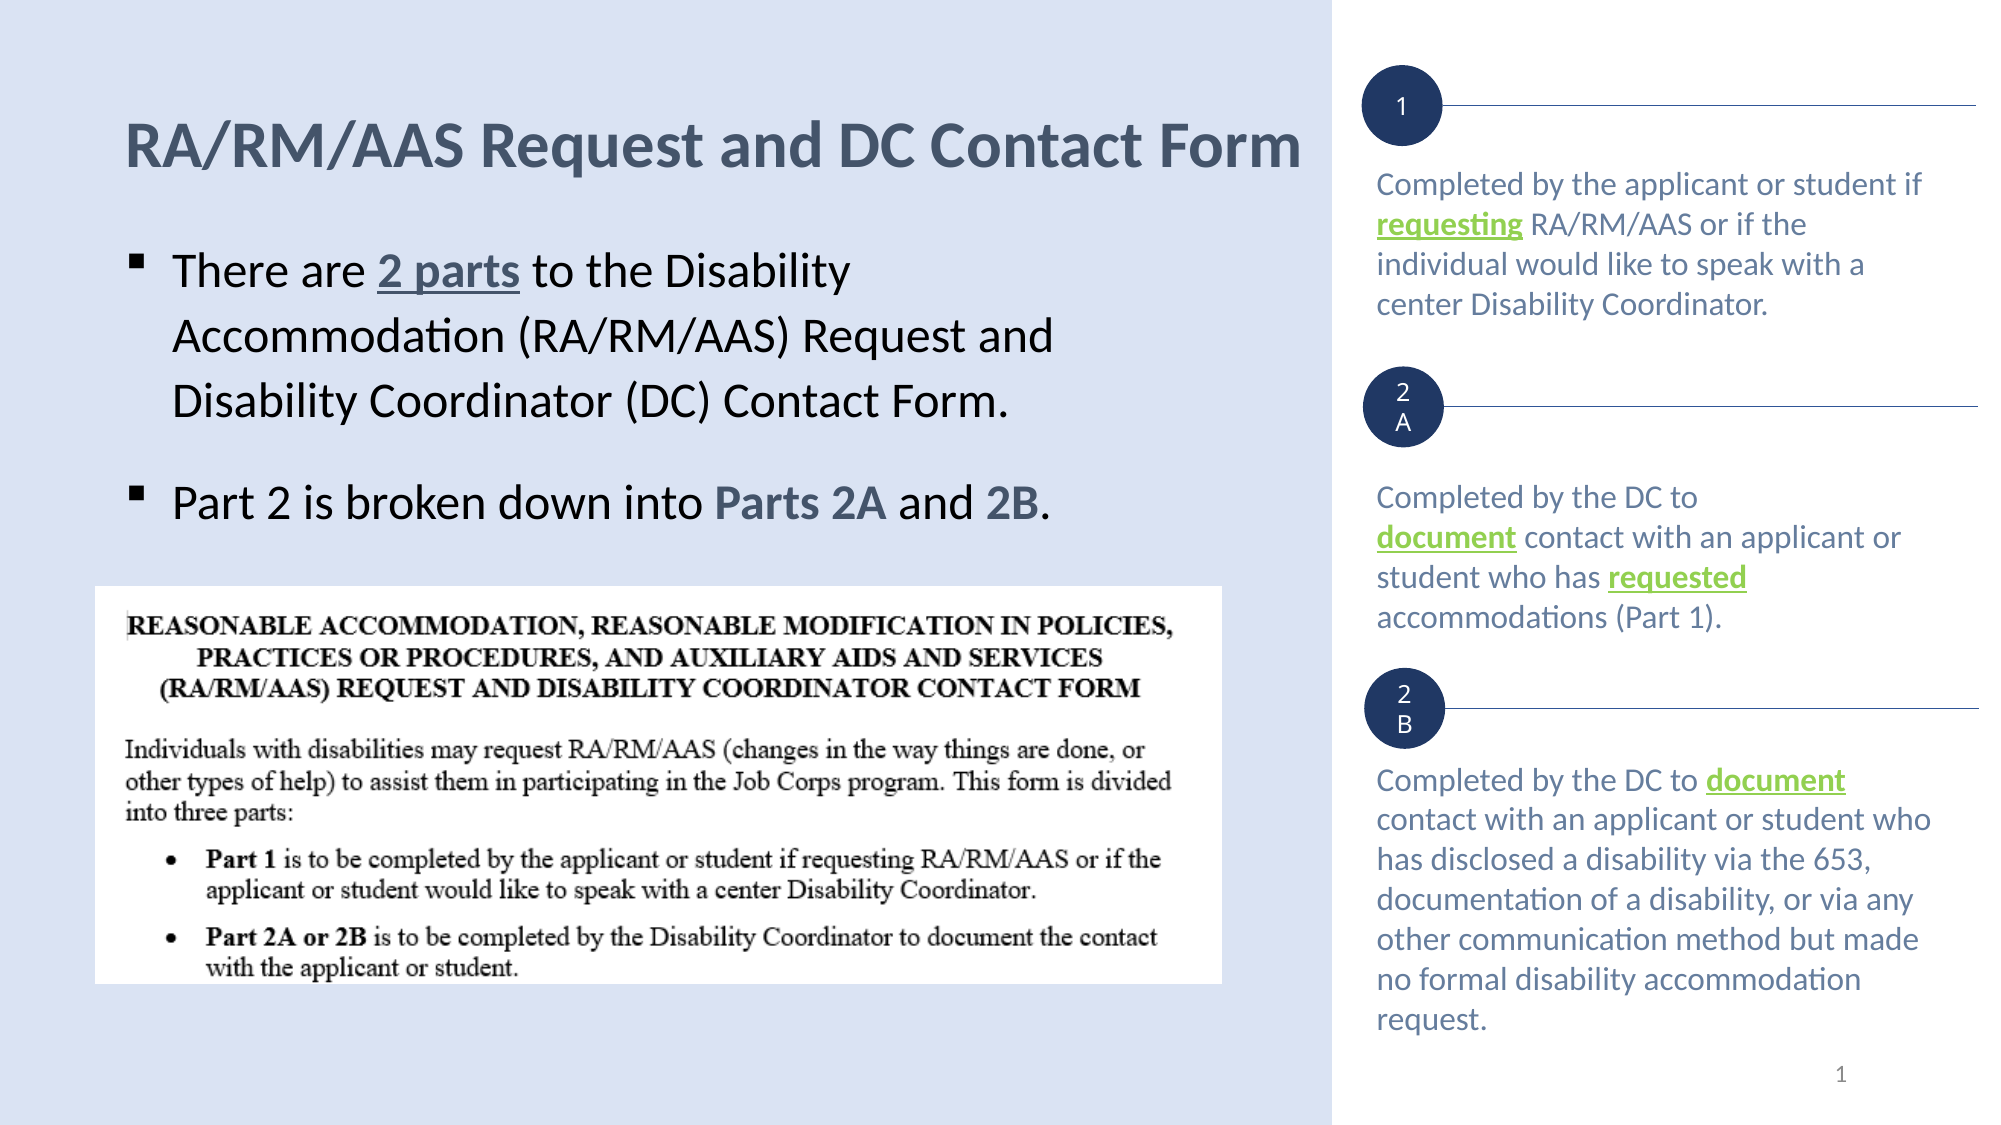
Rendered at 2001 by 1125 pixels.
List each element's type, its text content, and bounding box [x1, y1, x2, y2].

text_box Completed by the DC to document contact with an applicant or student who has requested accommodations (Part 1). [1361, 468, 1956, 643]
text_box [0, 0, 1333, 1125]
text_box 2B [1363, 666, 1447, 750]
text_box There are 2 parts to the Disability Accommodation (RA/RM/AAS) Request and Disability Coordinator (DC) Contact Form. Part 2 is broken down into Parts 2A and 2B. [110, 225, 1168, 537]
text_box 1 [1412, 1042, 1863, 1103]
text_box 1 [1360, 64, 1444, 148]
text_box Completed by the DC to document contact with an applicant or student who has disclosed a disability via the 653, documentation of a disability, or via any other communication method but made no formal disability accommodation request. [1361, 750, 1956, 1045]
text_box Completed by the applicant or student if requesting RA/RM/AAS or if the individual would like to speak with a center Disability Coordinator. [1361, 154, 1956, 330]
text_box 2A [1361, 365, 1445, 449]
text_box RA/RM/AAS Request and DC Contact Form [110, 93, 1332, 189]
picture [95, 586, 1222, 984]
